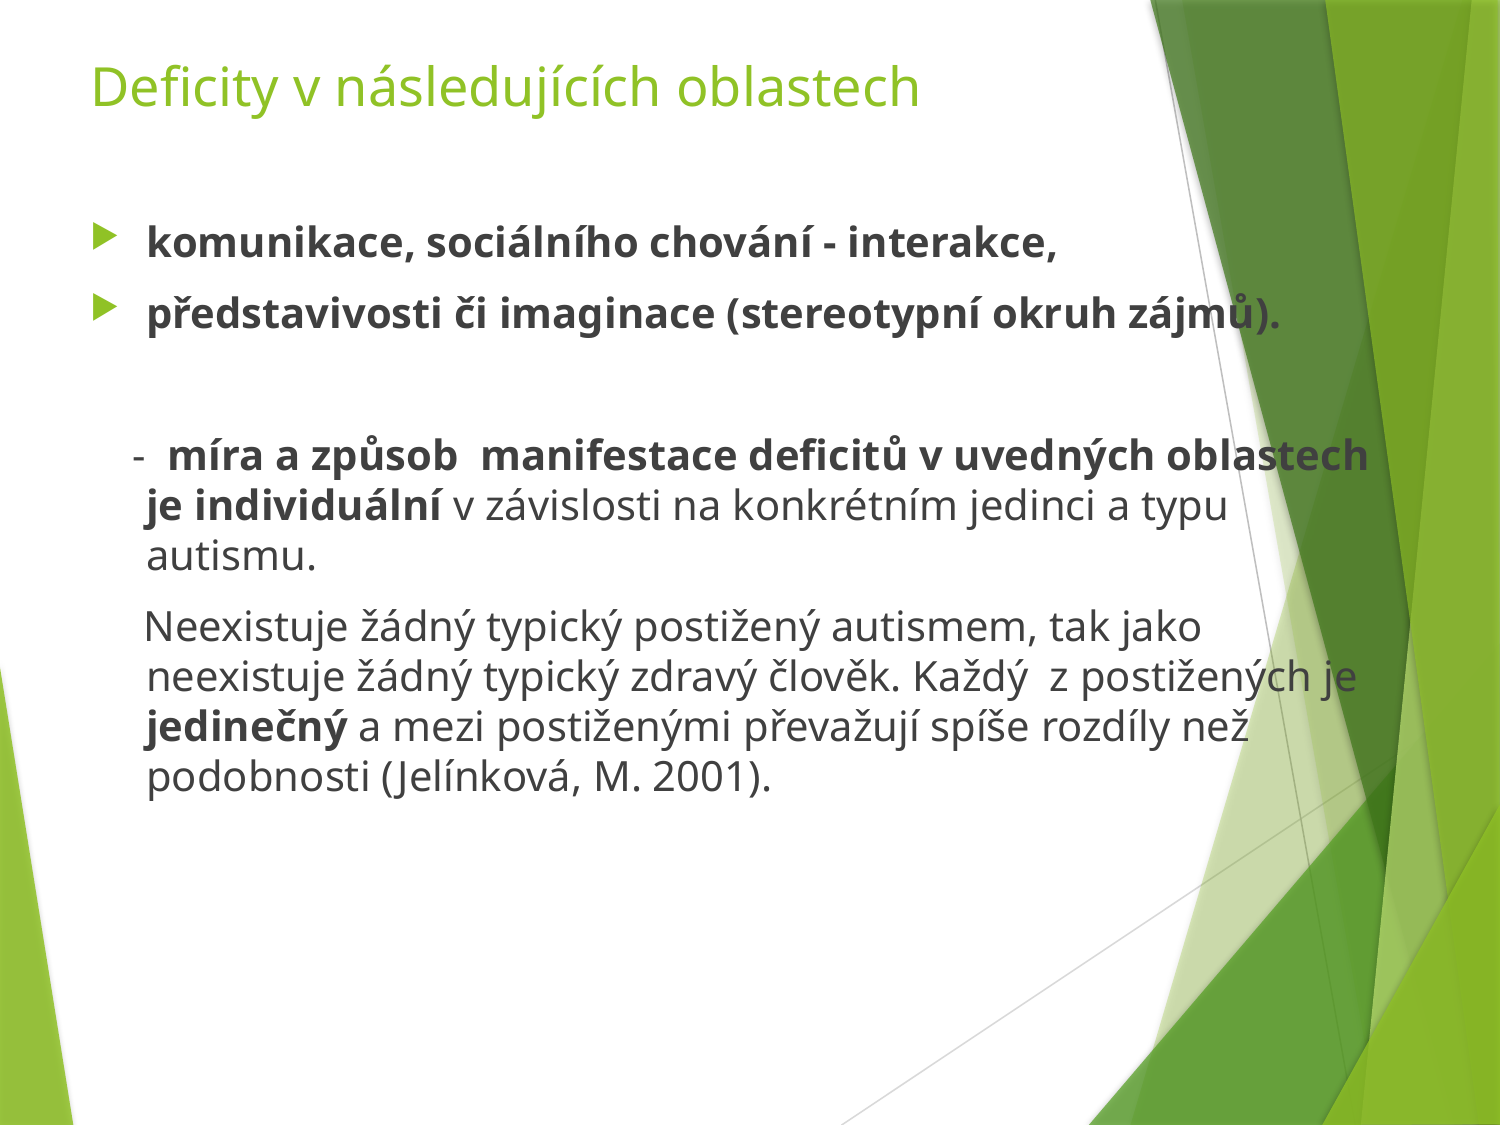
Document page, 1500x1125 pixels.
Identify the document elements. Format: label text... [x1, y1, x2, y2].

title Deficity v následujících oblastech [75, 45, 1425, 126]
list komunikace, sociálního chování - interakce, představivosti či imaginace (stereotypní okruh zájmů). - míra a způsob manifestace deficitů v uvedných oblastech je individuální v závislosti na konkrétním jedinci a typu autismu. Neexistuje žádný typický postižený autismem, tak jako neexistuje žádný typický zdravý člověk. Každý z postižených je jedinečný a mezi postiženými převažují spíše rozdíly než podobnosti (Jelínková, M. 2001). [75, 208, 1425, 1005]
